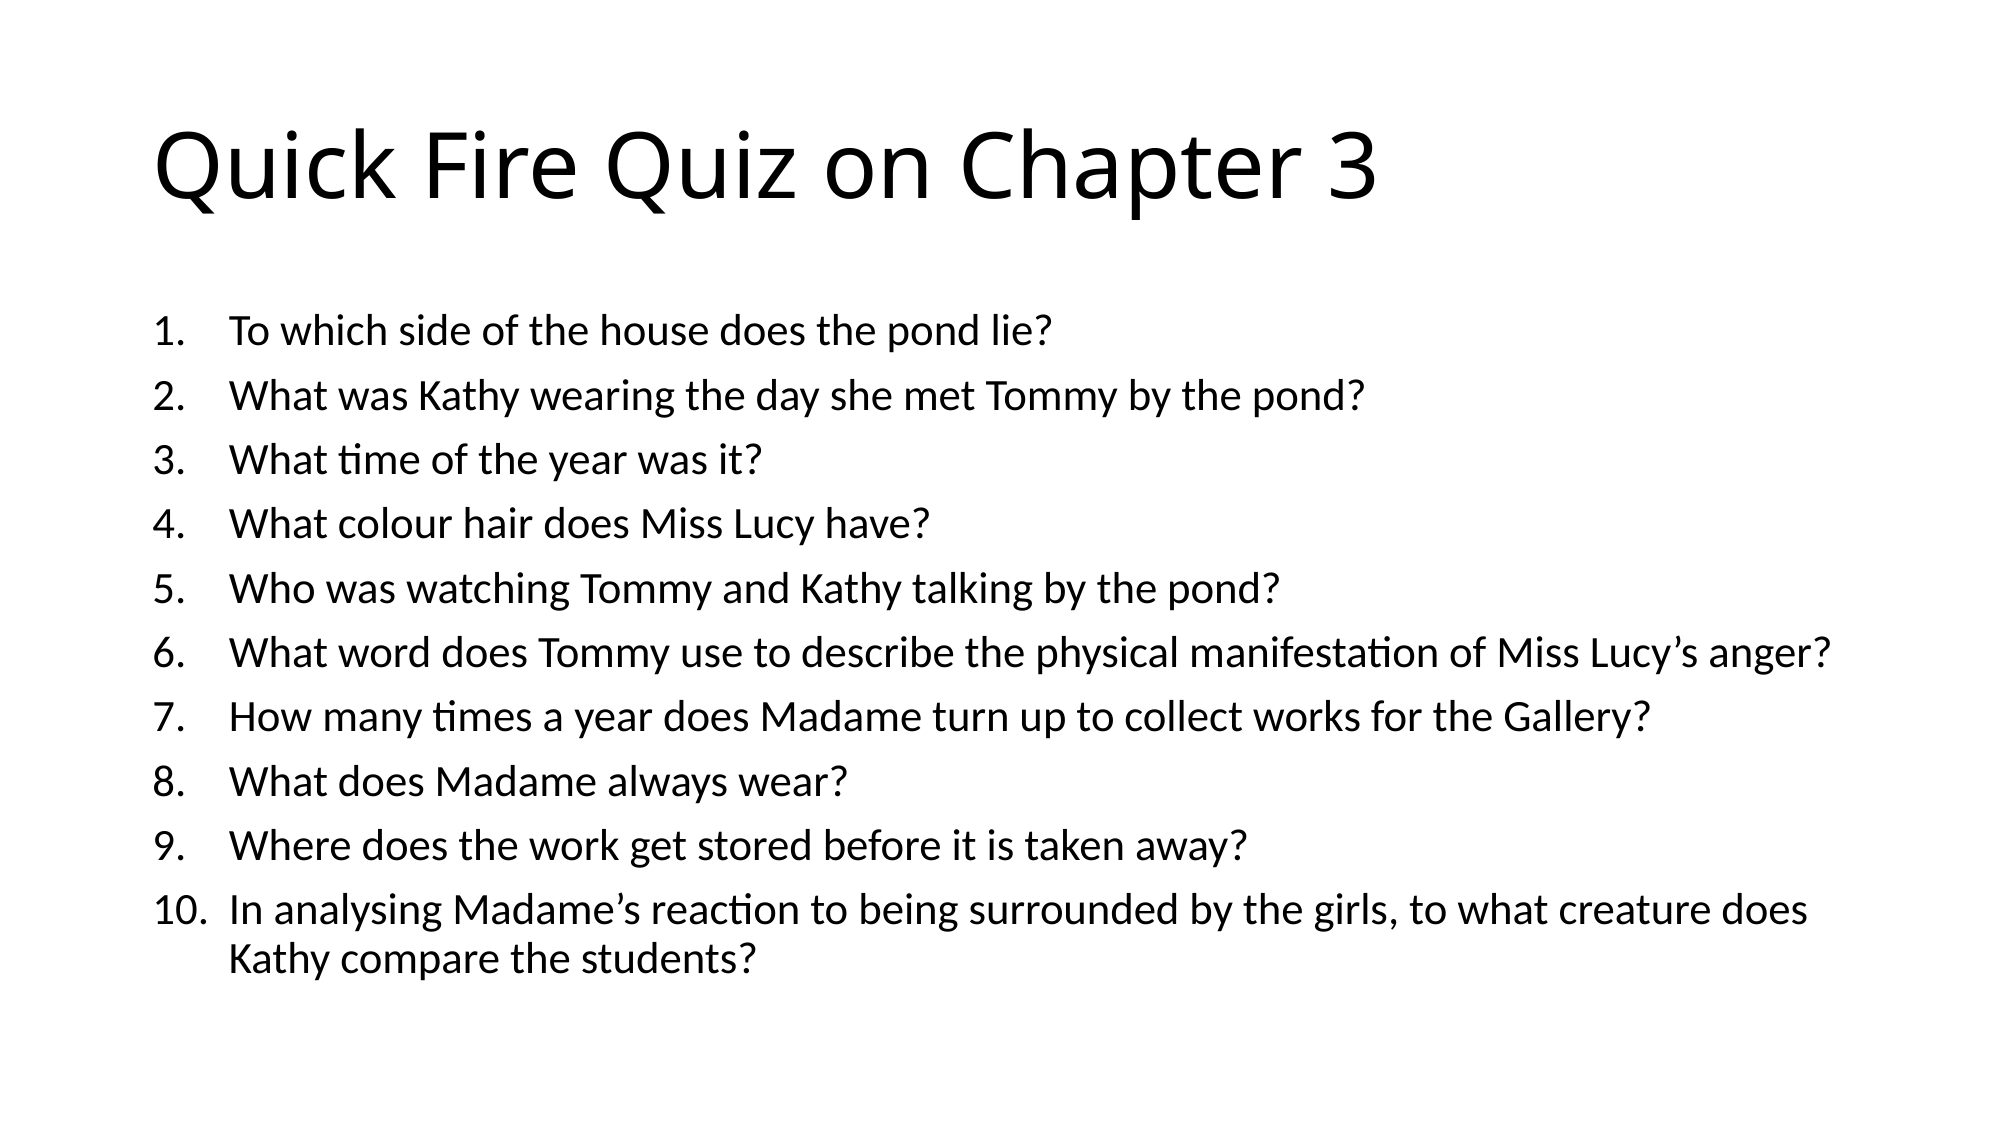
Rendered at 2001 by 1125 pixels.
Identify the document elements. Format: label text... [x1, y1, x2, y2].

list To which side of the house does the pond lie? What was Kathy wearing the day she met Tommy by the pond? What time of the year was it? What colour hair does Miss Lucy have? Who was watching Tommy and Kathy talking by the pond? What word does Tommy use to describe the physical manifestation of Miss Lucy’s anger? How many times a year does Madame turn up to collect works for the Gallery? What does Madame always wear? Where does the work get stored before it is taken away? In analysing Madame’s reaction to being surrounded by the girls, to what creature does Kathy compare the students? [137, 299, 1863, 1014]
title Quick Fire Quiz on Chapter 3 [137, 59, 1863, 278]
